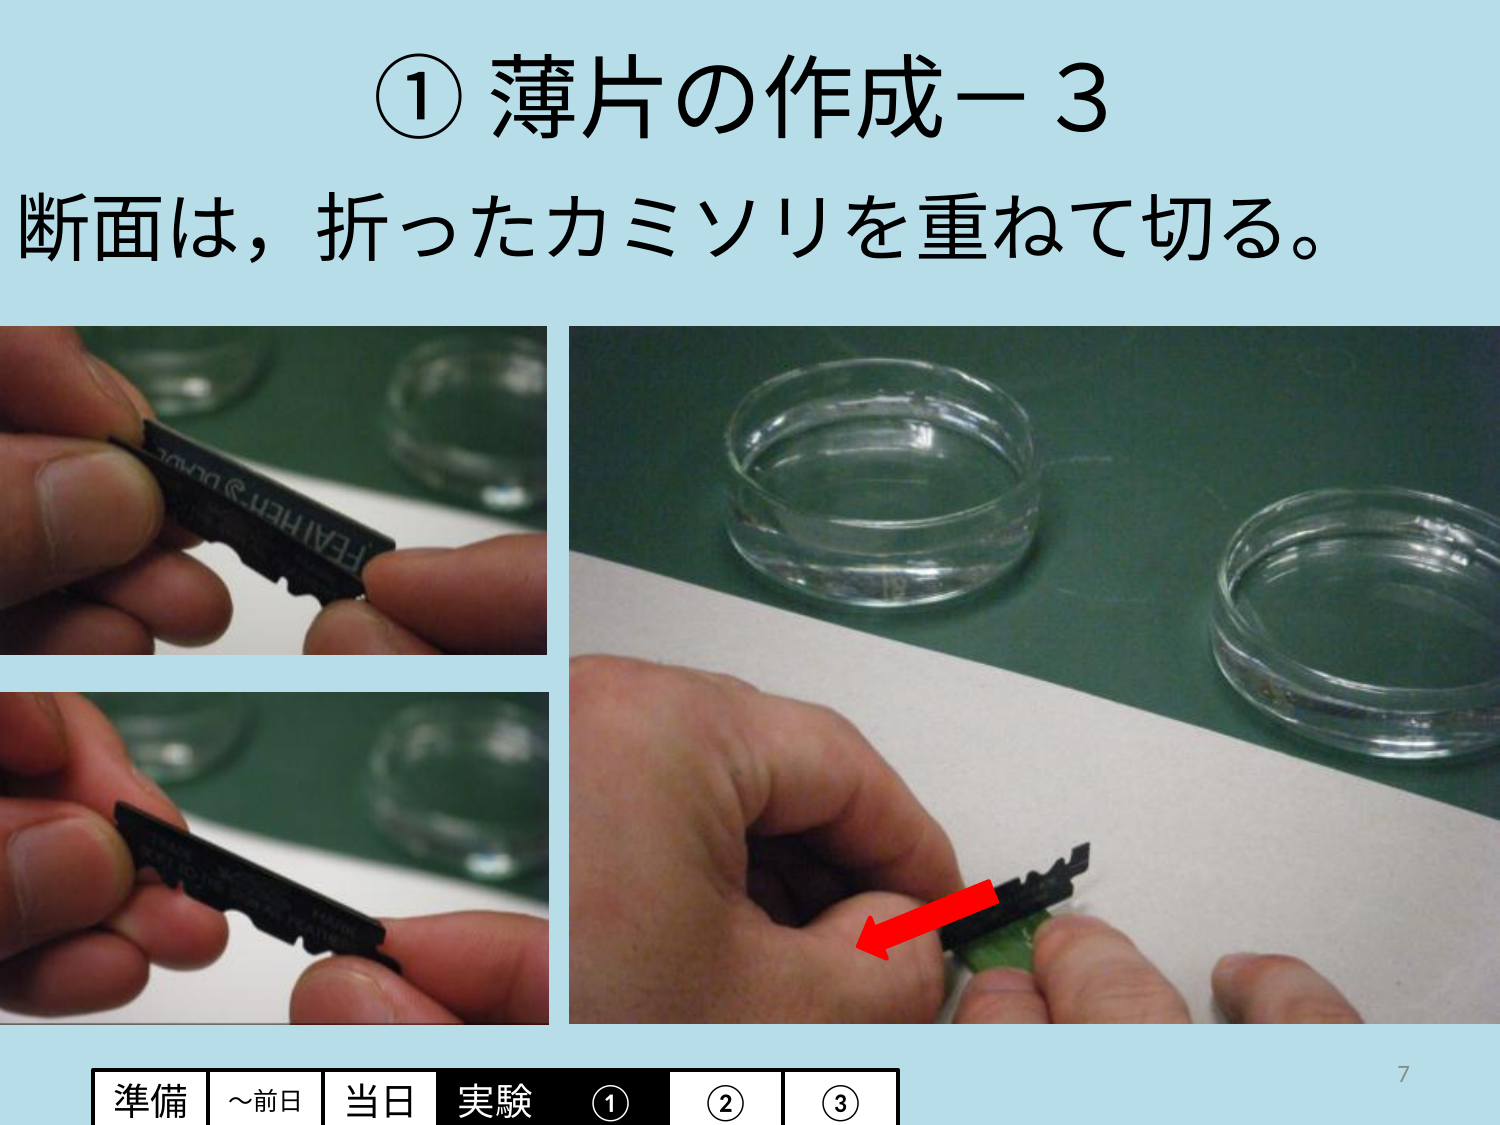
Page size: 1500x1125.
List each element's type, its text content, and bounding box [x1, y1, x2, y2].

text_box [92, 1070, 899, 1125]
picture [0, 692, 549, 1026]
slide_number 7 [1074, 1042, 1425, 1103]
list 断面は，折ったカミソリを重ねて切る。 [0, 172, 1500, 916]
picture [569, 325, 1500, 1025]
title ①薄片の作成－３ [76, 0, 1427, 172]
picture [0, 326, 548, 655]
